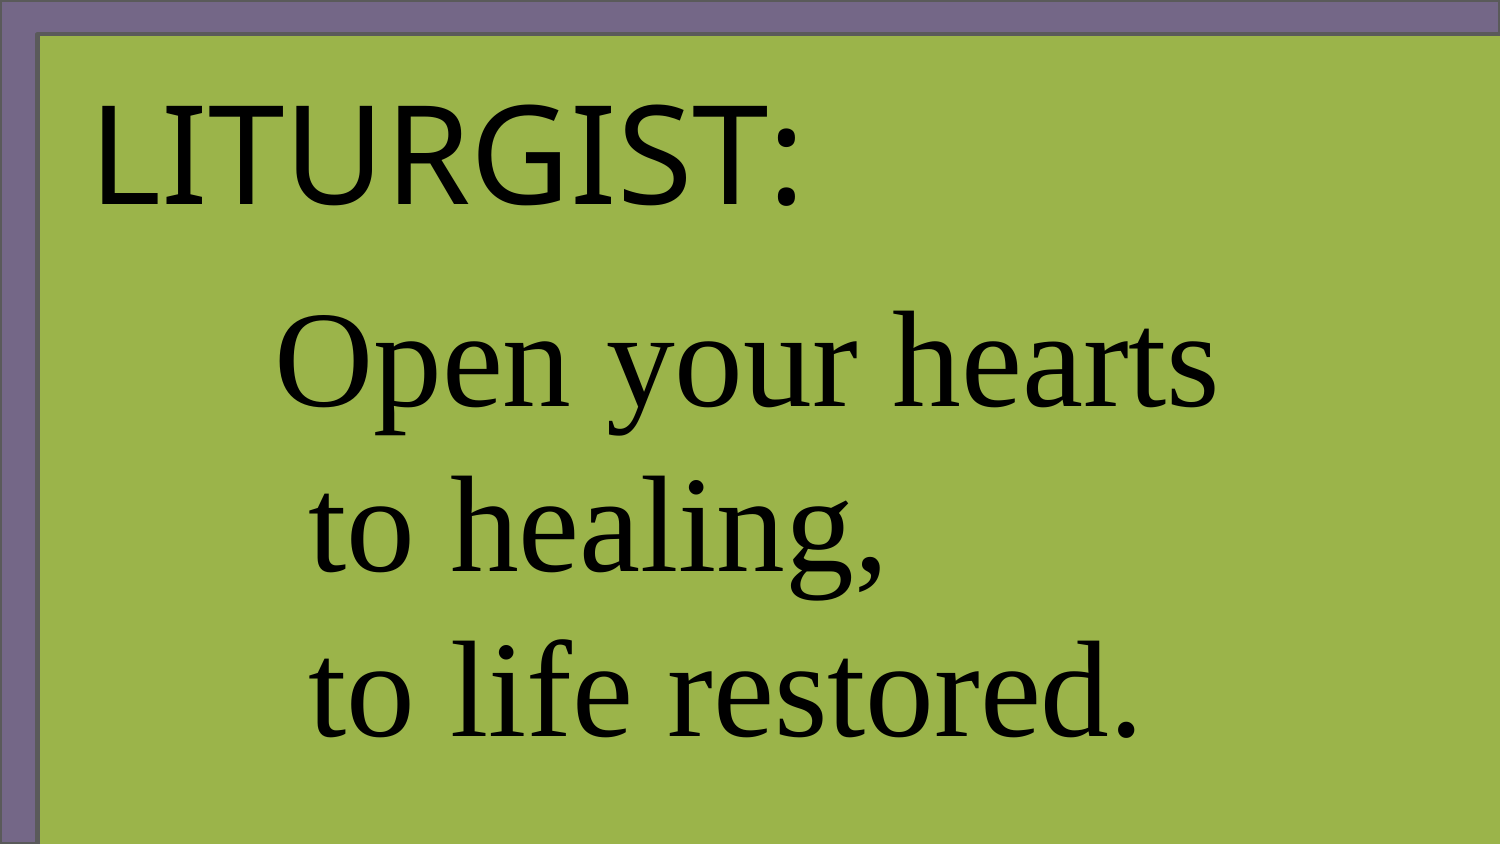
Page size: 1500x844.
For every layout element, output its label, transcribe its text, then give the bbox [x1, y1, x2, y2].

text_box LITURGIST: Open your hearts to healing, to life restored. [74, 59, 1488, 772]
text_box [35, 32, 1500, 844]
text_box [0, 0, 1500, 844]
